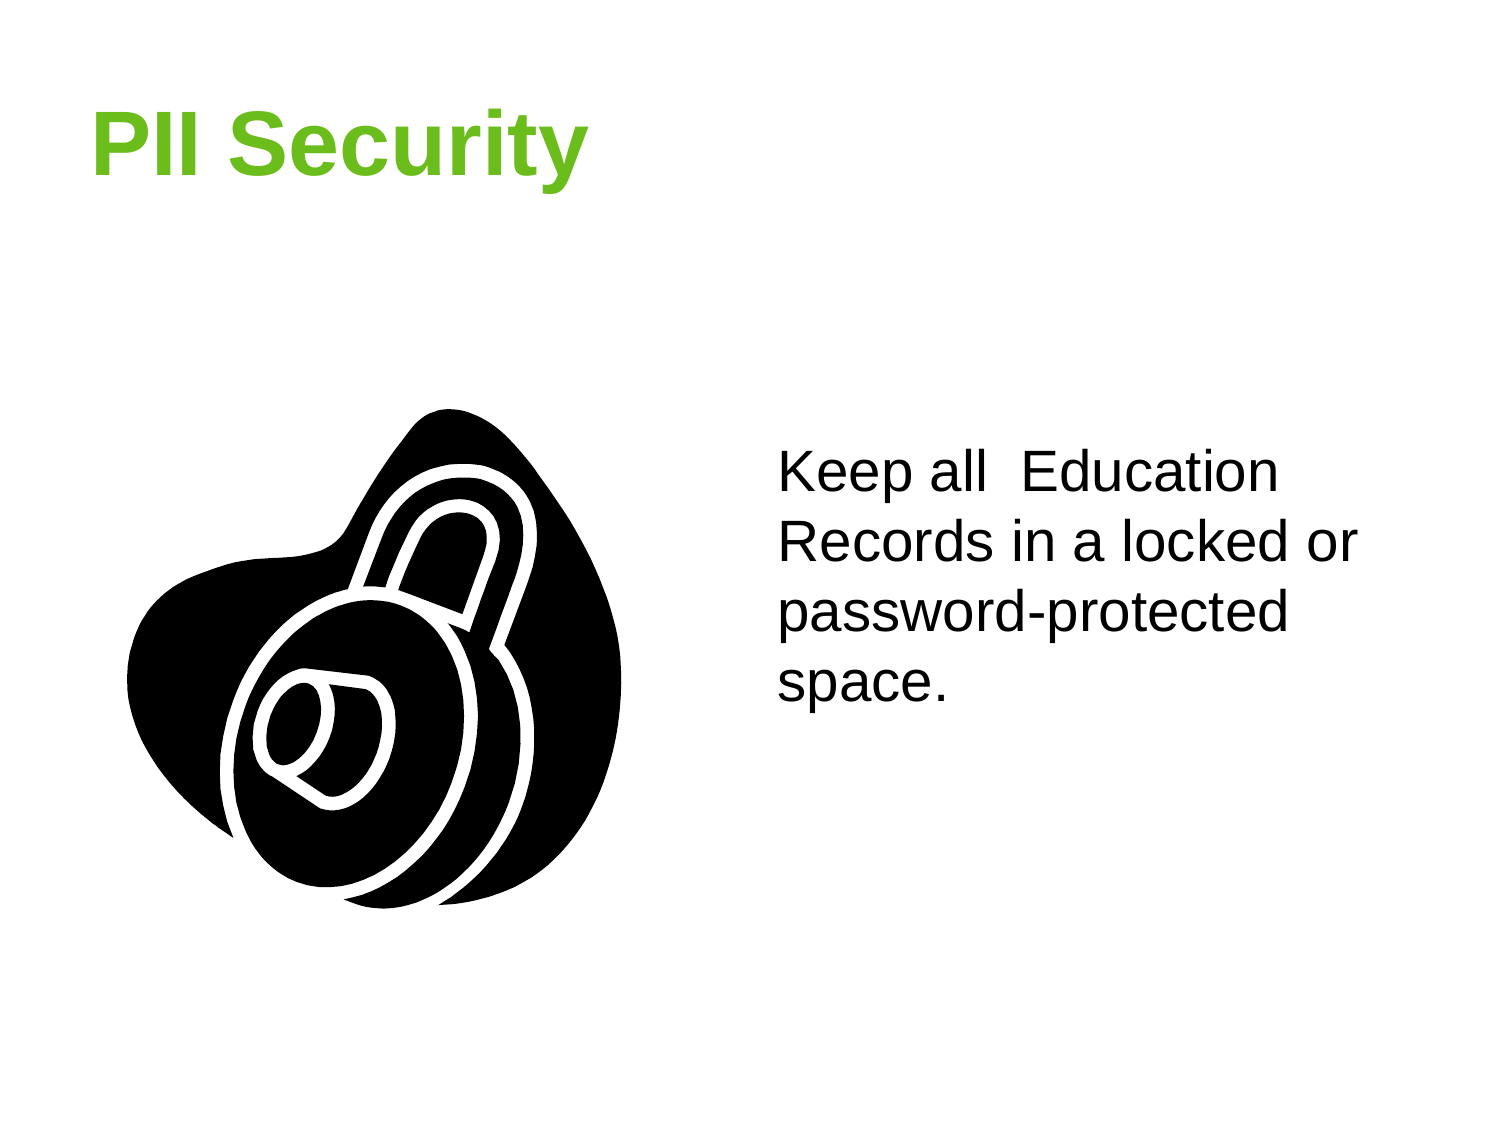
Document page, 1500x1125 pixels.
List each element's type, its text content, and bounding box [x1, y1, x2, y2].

list Keep all Education Records in a locked or password-protected space. [762, 262, 1425, 1005]
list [125, 407, 624, 912]
title PII Security [75, 45, 1425, 233]
